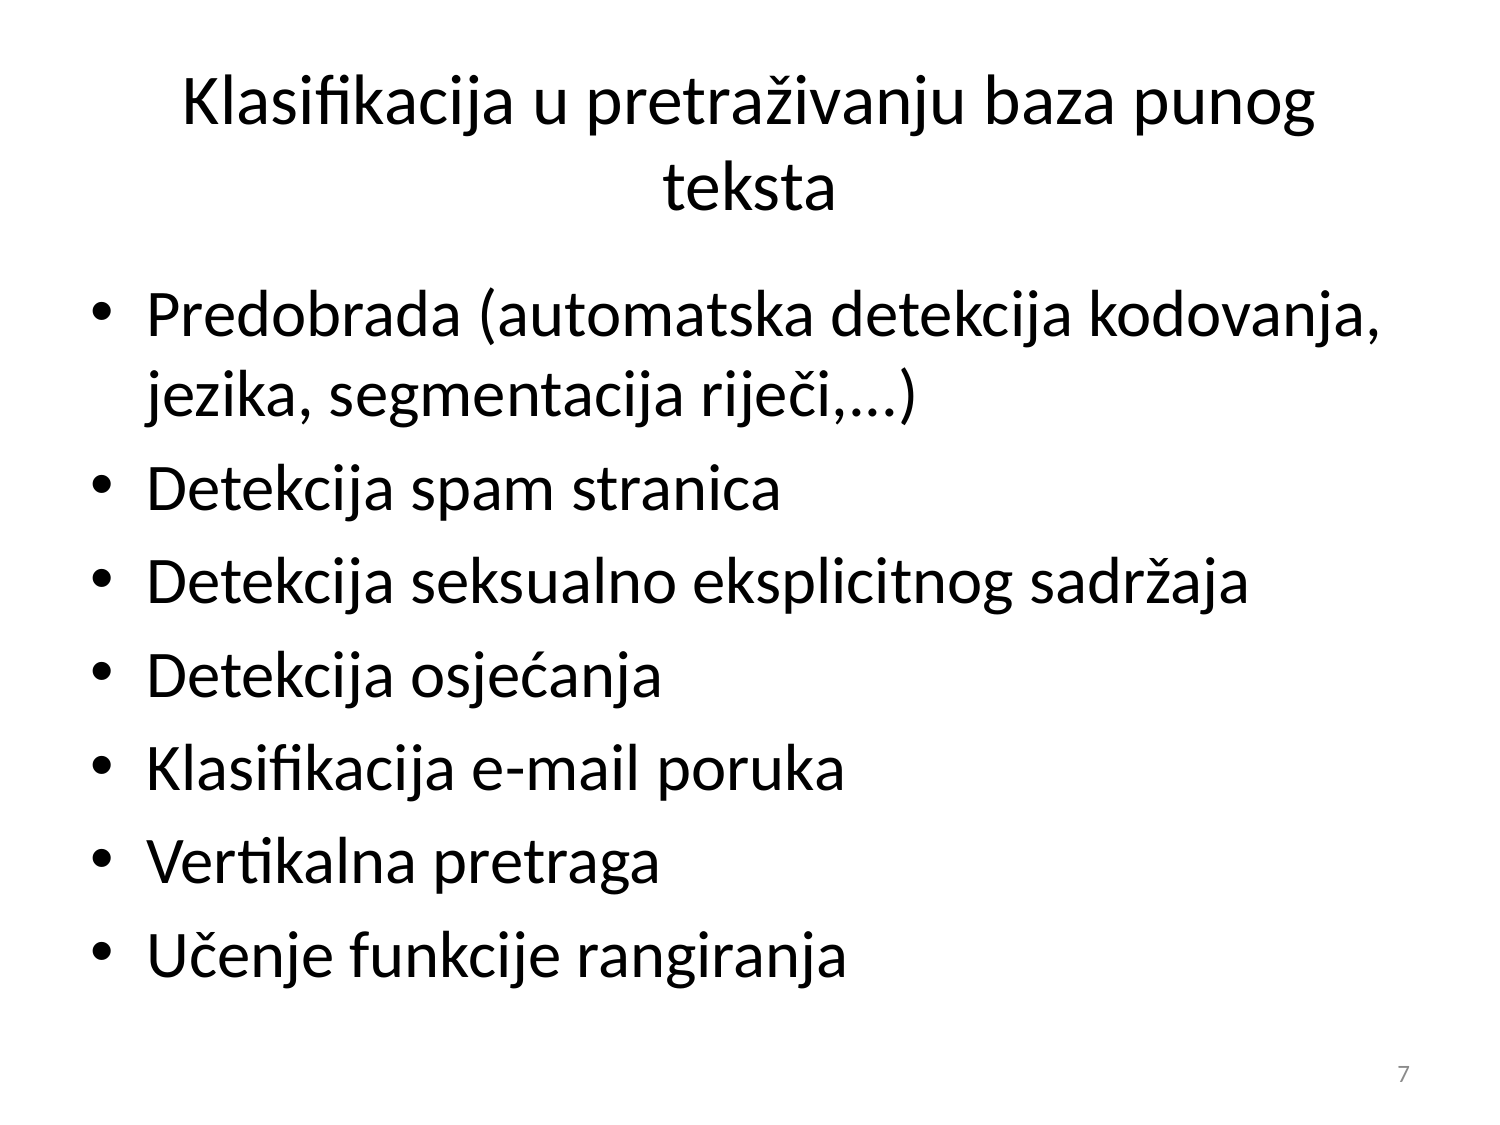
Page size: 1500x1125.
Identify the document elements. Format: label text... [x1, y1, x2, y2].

title Klasifikacija u pretraživanju baza punog teksta [75, 45, 1425, 233]
slide_number 7 [1074, 1042, 1425, 1103]
list Predobrada (automatska detekcija kodovanja, jezika, segmentacija riječi,...) Detekcija spam stranica Detekcija seksualno eksplicitnog sadržaja Detekcija osjećanja Klasifikacija e-mail poruka Vertikalna pretraga Učenje funkcije rangiranja [75, 262, 1425, 1005]
